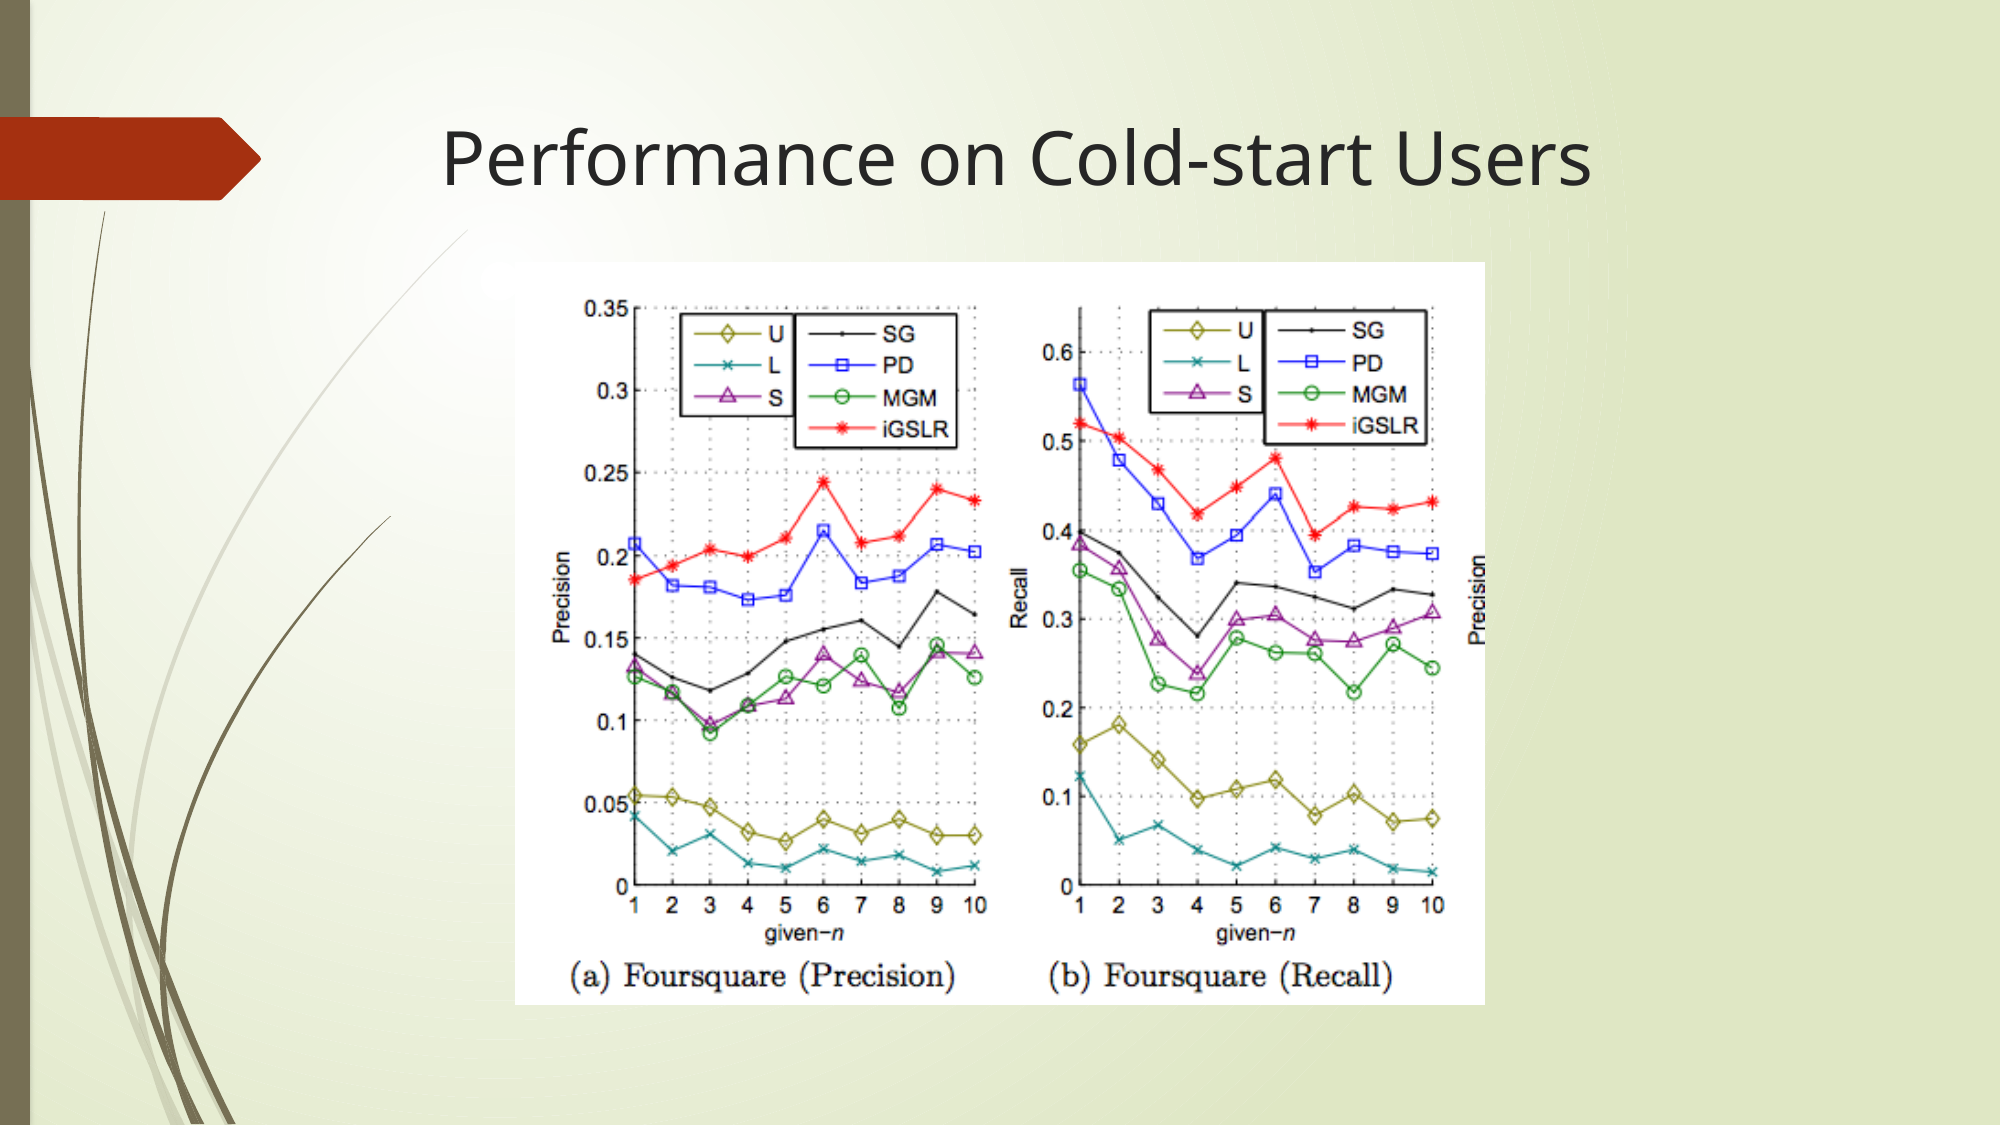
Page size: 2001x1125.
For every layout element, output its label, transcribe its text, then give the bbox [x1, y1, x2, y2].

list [515, 262, 1485, 1006]
title Performance on Cold-start Users [425, 102, 1888, 313]
